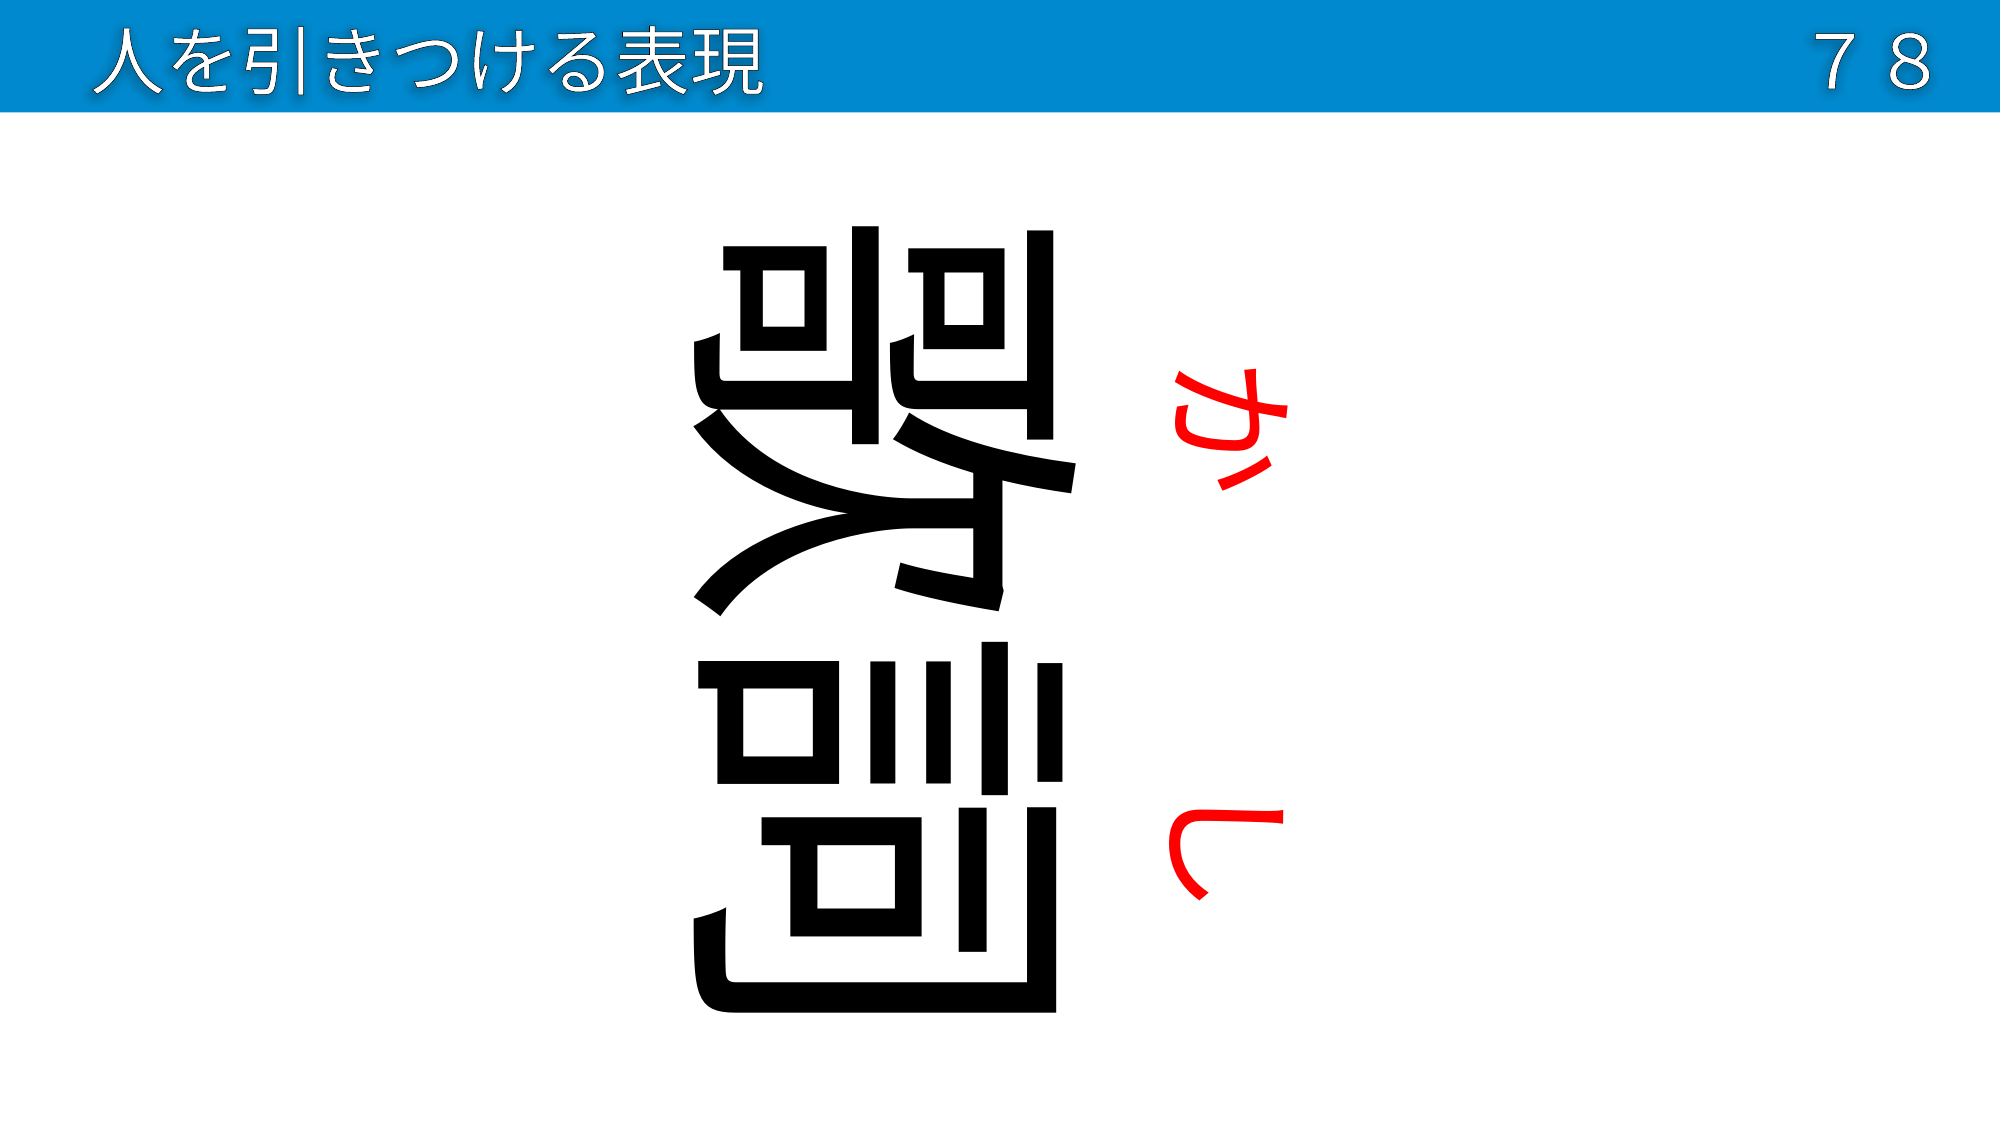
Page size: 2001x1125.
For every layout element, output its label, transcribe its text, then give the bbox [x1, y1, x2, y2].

text_box か [1127, 343, 1325, 498]
text_box 人を引きつける表現 [75, 6, 1225, 112]
text_box [0, 0, 2000, 113]
text_box し [1124, 763, 1322, 918]
text_box ７８ [1782, 6, 1963, 112]
text_box 歌詞 [616, 195, 1152, 1125]
